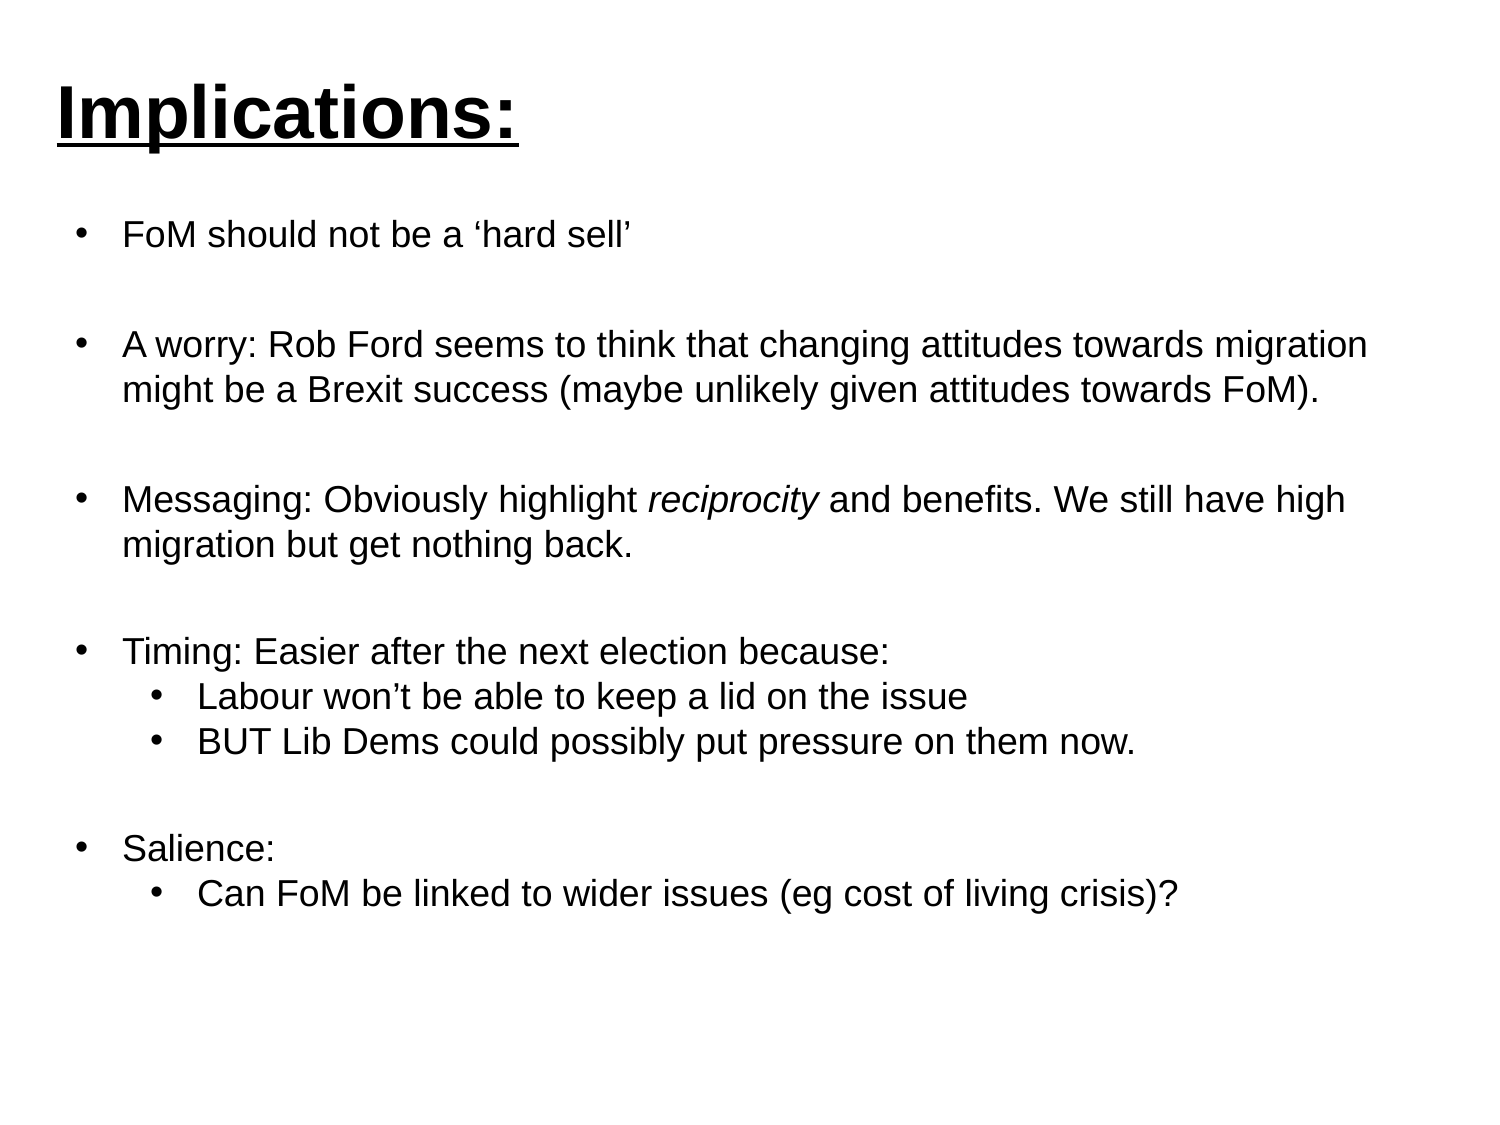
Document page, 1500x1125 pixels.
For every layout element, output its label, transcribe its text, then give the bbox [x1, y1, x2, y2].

text_box Timing: Easier after the next election because: Labour won’t be able to keep a lid on the issue BUT Lib Dems could possibly put pressure on them now. [60, 619, 1406, 769]
text_box Messaging: Obviously highlight reciprocity and benefits. We still have high migration but get nothing back. [60, 467, 1406, 573]
text_box Salience: Can FoM be linked to wider issues (eg cost of living crisis)? [60, 816, 1406, 922]
text_box Implications: [41, 42, 1471, 175]
text_box A worry: Rob Ford seems to think that changing attitudes towards migration might be a Brexit success (maybe unlikely given attitudes towards FoM). [60, 312, 1406, 417]
text_box FoM should not be a ‘hard sell’ [60, 202, 1406, 263]
